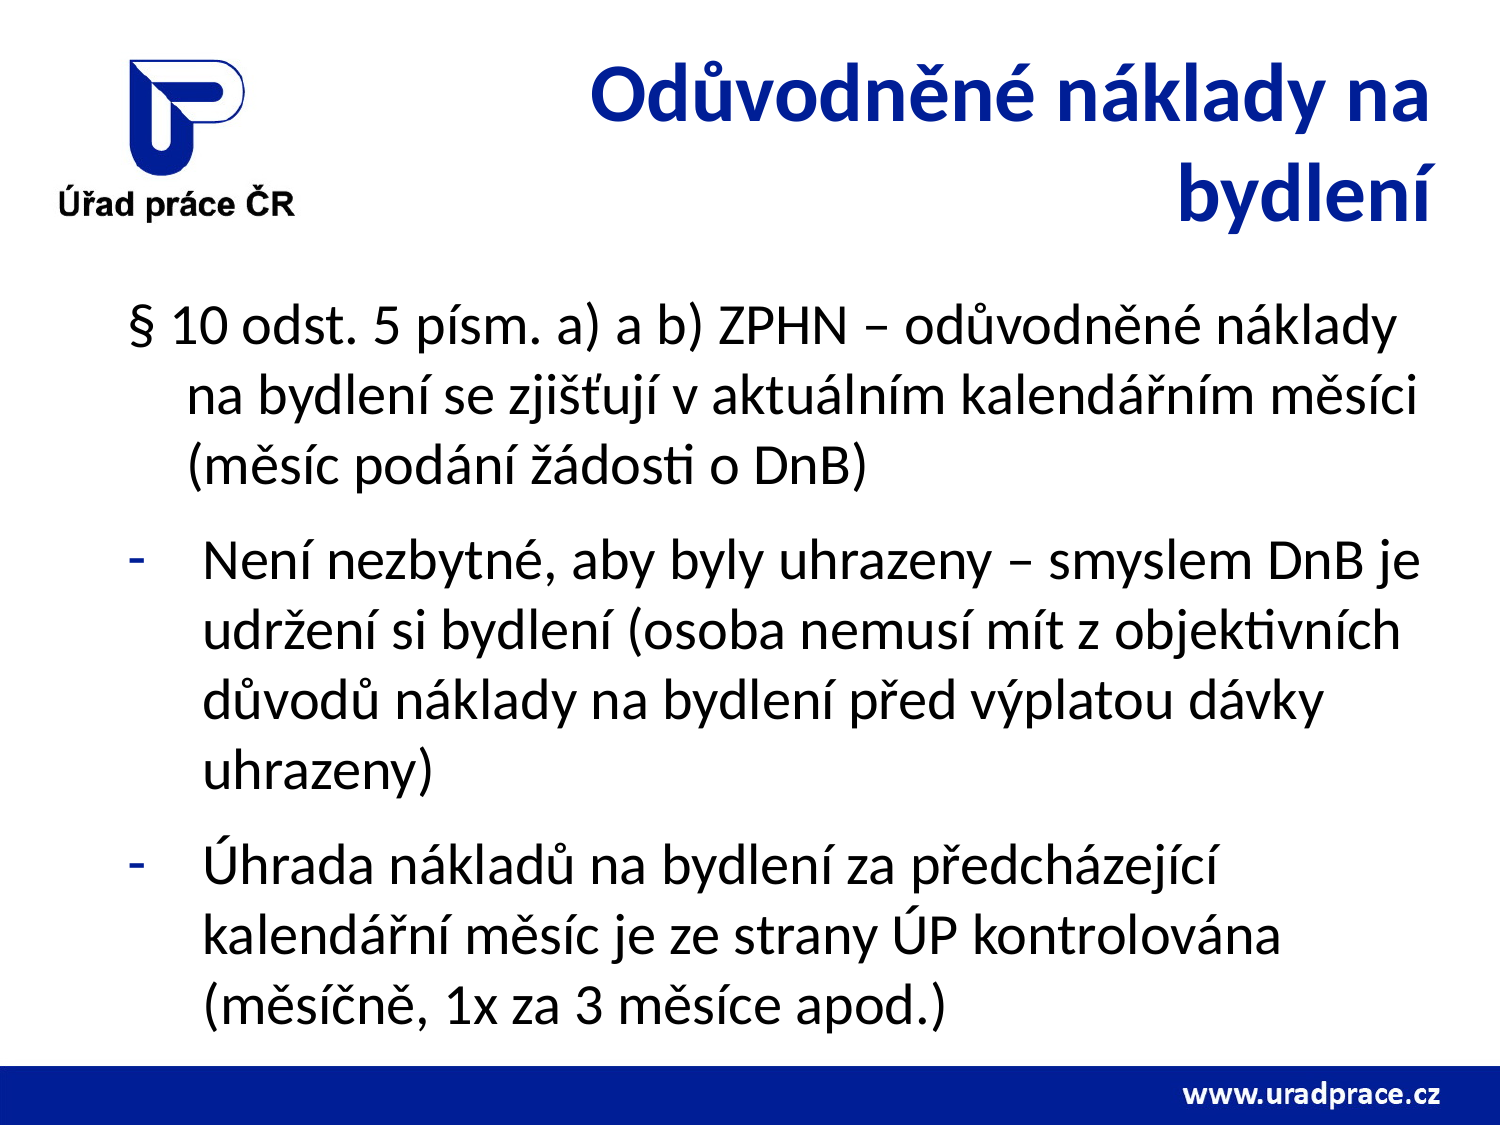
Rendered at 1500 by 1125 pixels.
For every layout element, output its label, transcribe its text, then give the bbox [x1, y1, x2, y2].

picture [0, 0, 1500, 1125]
title Odůvodněné náklady na bydlení [359, 30, 1448, 256]
list § 10 odst. 5 písm. a) a b) ZPHN – odůvodněné náklady na bydlení se zjišťují v aktuálním kalendářním měsíci (měsíc podání žádosti o DnB) Není nezbytné, aby byly uhrazeny – smyslem DnB je udržení si bydlení (osoba nemusí mít z objektivních důvodů náklady na bydlení před výplatou dávky uhrazeny) Úhrada nákladů na bydlení za předcházející kalendářní měsíc je ze strany ÚP kontrolována (měsíčně, 1x za 3 měsíce apod.) [111, 278, 1448, 1006]
